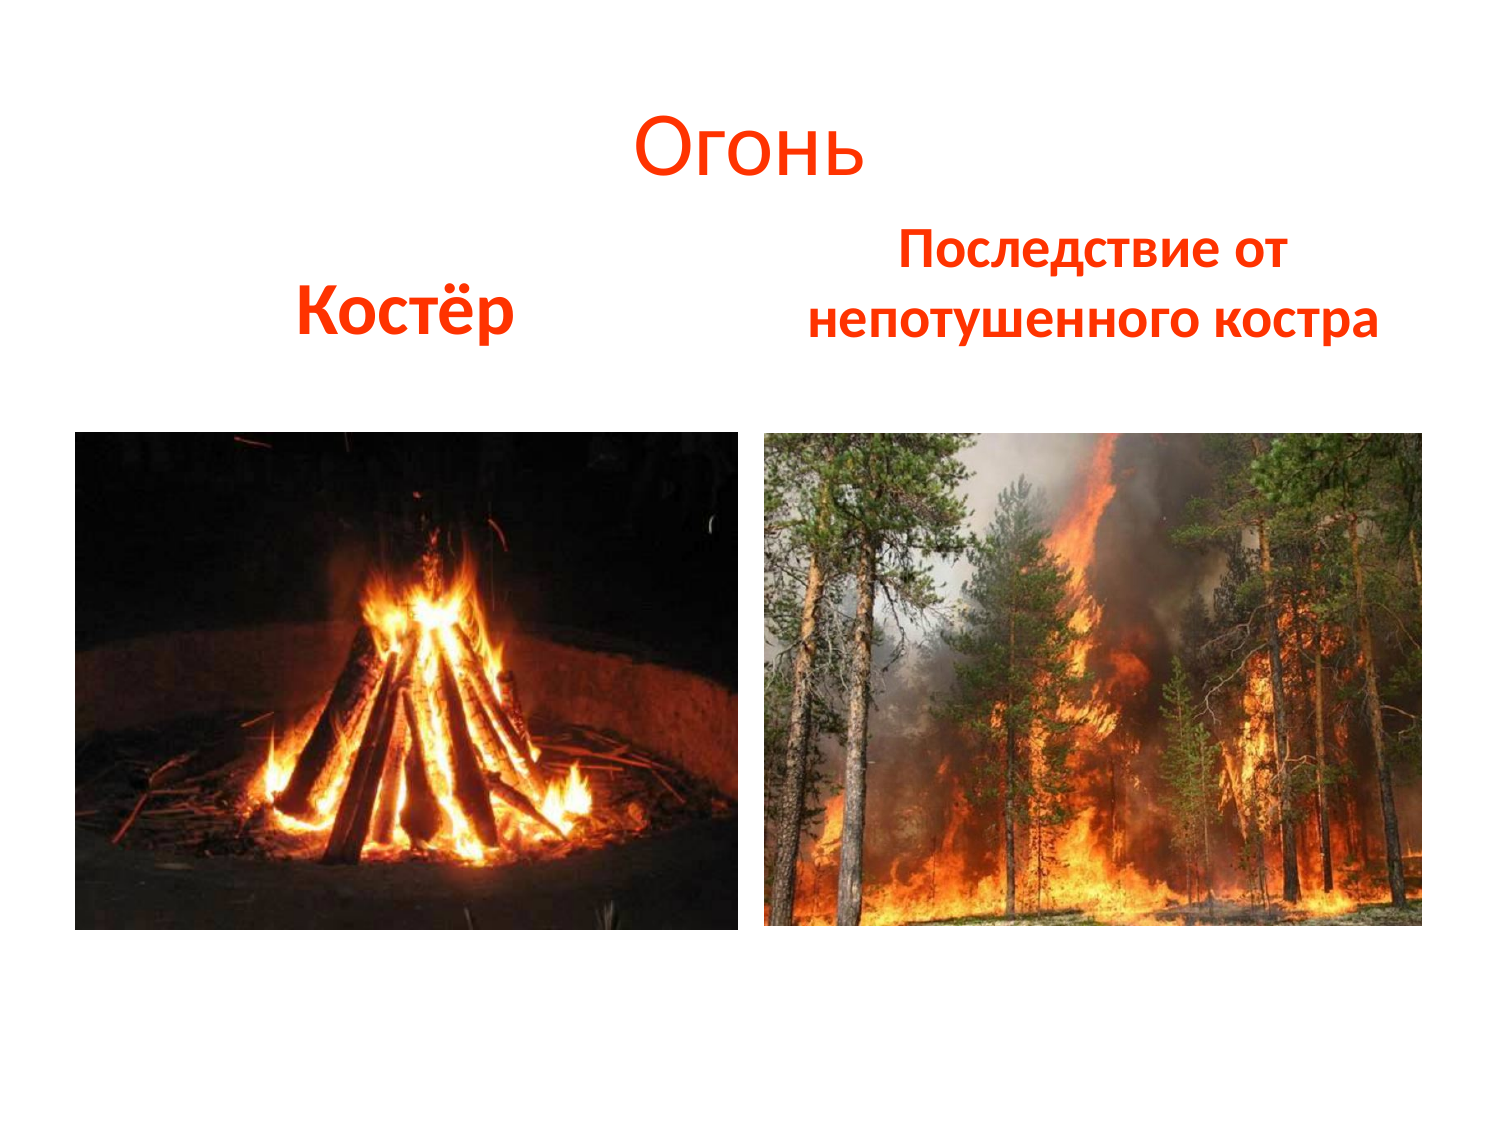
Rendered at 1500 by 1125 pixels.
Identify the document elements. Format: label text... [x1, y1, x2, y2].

list Последствие от непотушенного костра [761, 251, 1425, 357]
list Костёр [75, 251, 738, 357]
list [764, 433, 1422, 926]
title Огонь [75, 45, 1425, 233]
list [74, 431, 738, 930]
